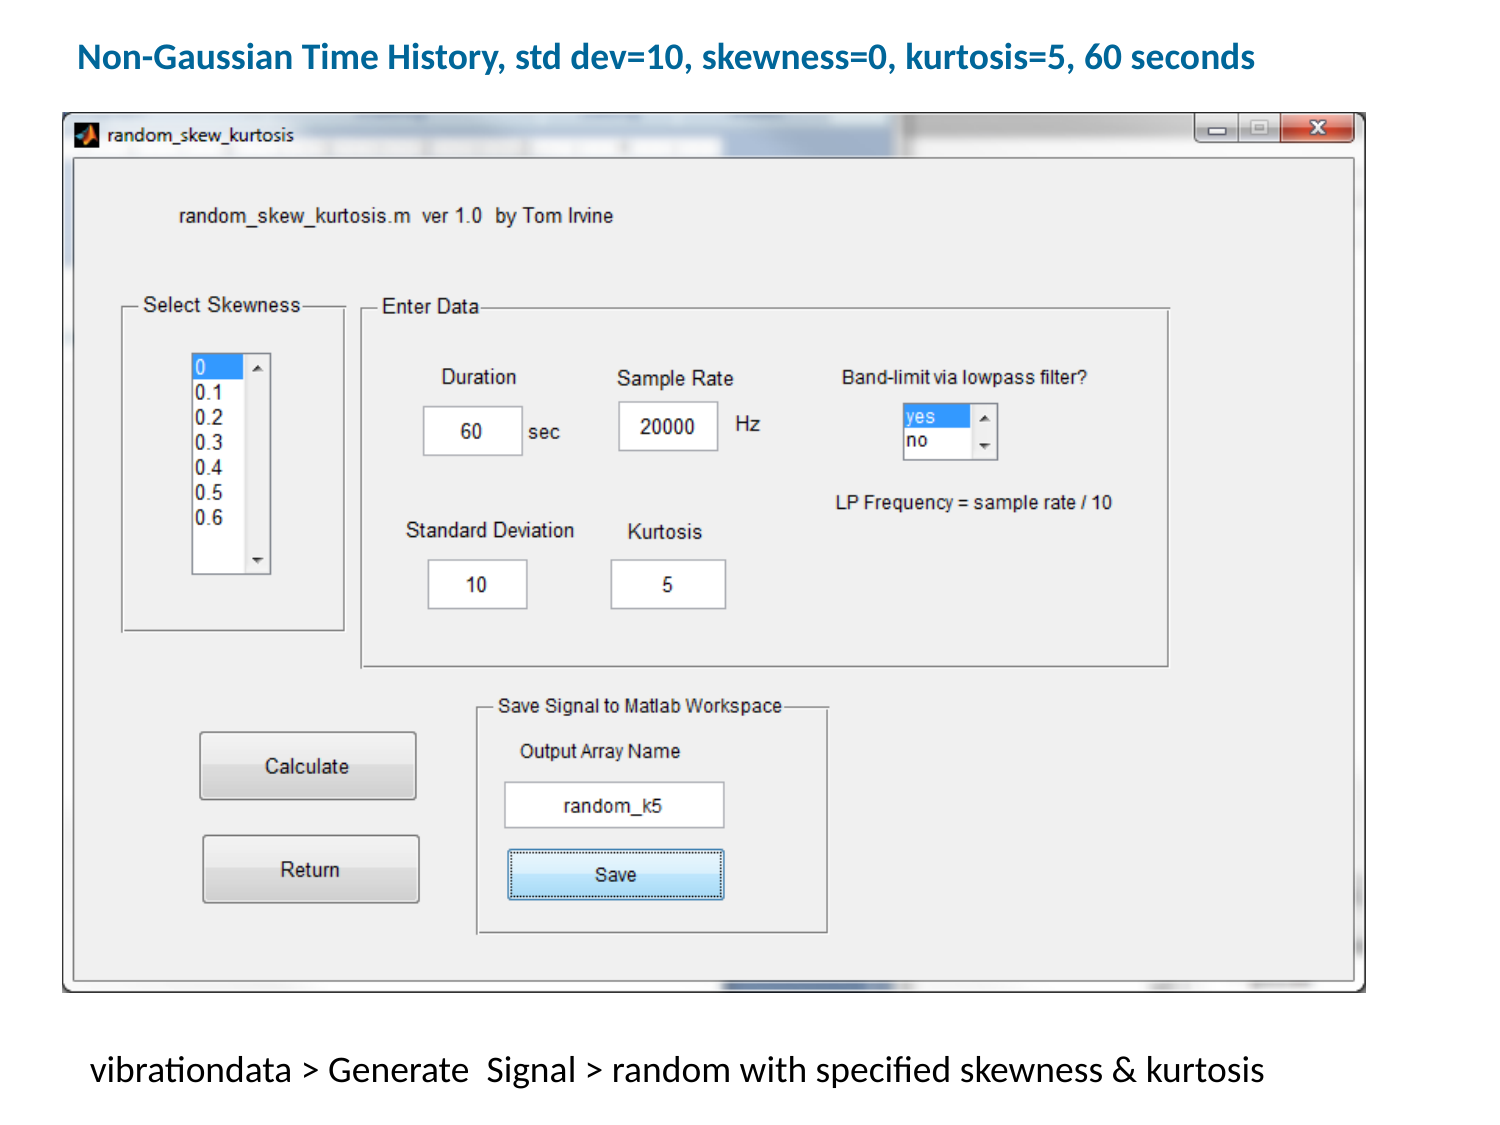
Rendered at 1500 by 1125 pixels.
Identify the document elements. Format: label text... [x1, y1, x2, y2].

picture [62, 112, 1366, 993]
text_box Non-Gaussian Time History, std dev=10, skewness=0, kurtosis=5, 60 seconds [62, 24, 1400, 85]
text_box vibrationdata > Generate Signal > random with specified skewness & kurtosis [74, 1037, 1350, 1098]
